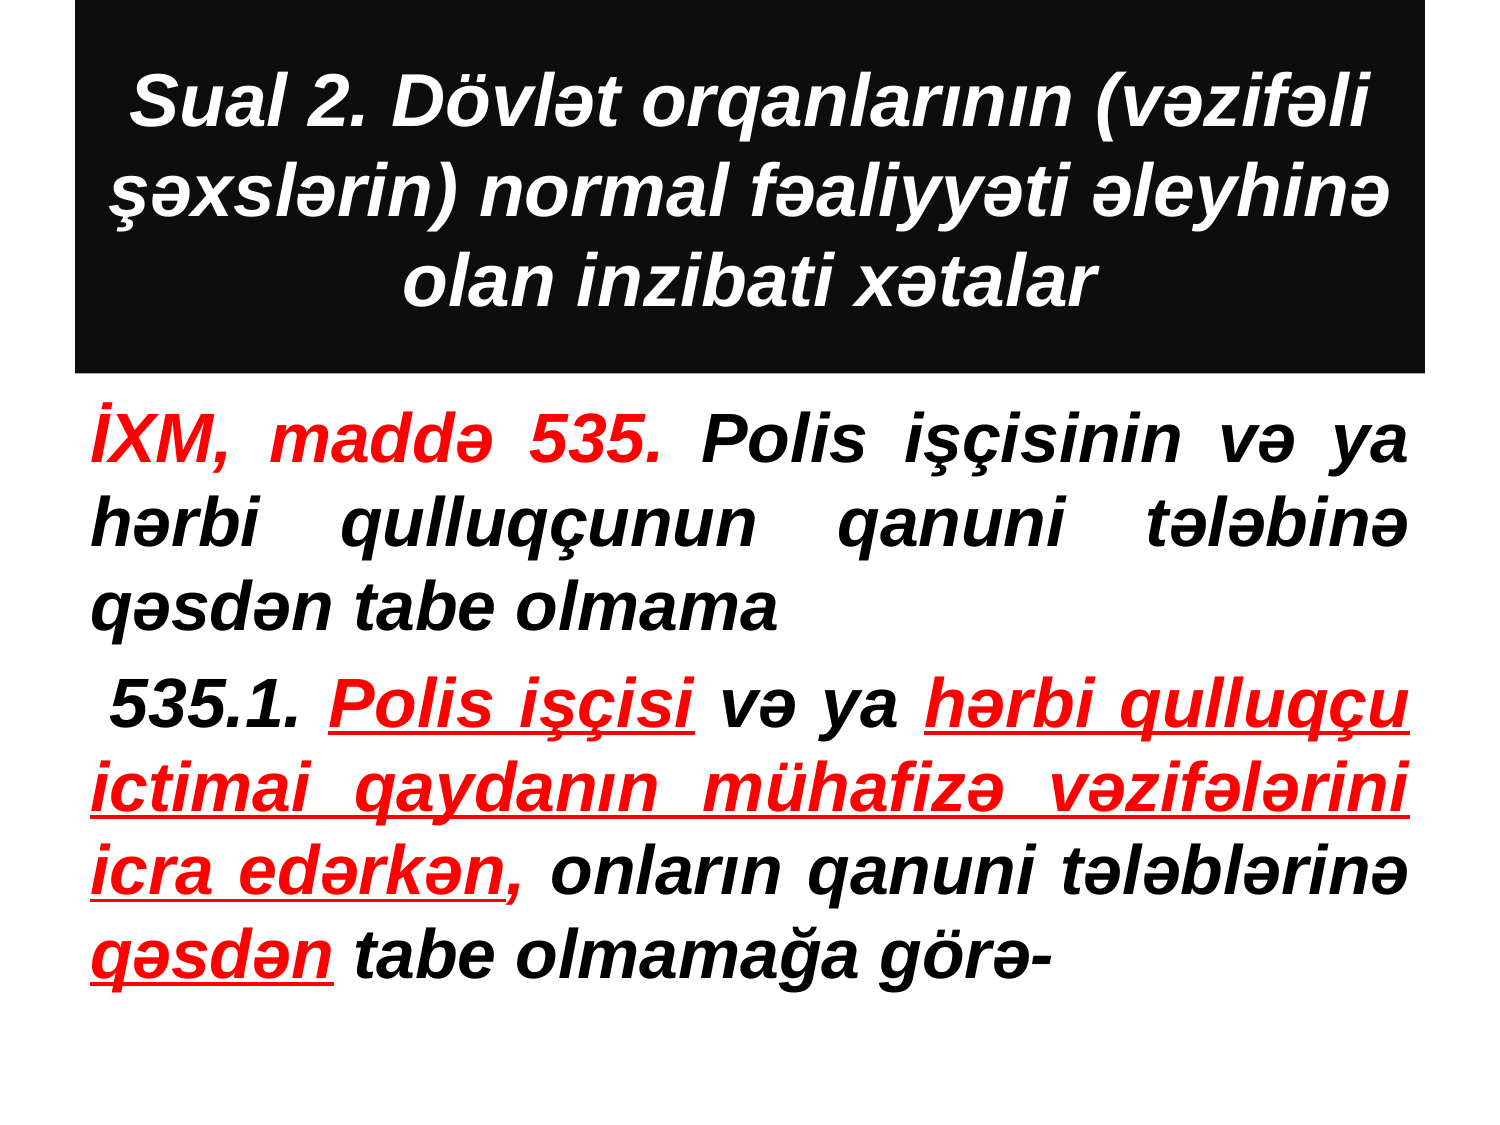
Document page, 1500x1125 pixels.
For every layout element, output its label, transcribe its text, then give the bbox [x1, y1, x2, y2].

list İXM, maddə 535. Polis işçisinin və ya hərbi qulluqçunun qanuni tələbinə qəsdən tabe olmama 535.1. Polis işçisi və ya hərbi qulluqçu ictimai qaydanın mühafizə vəzifələrini icra edərkən, onların qanuni tələblərinə qəsdən tabe olmamağa görə- [75, 385, 1425, 1047]
title Sual 2. Dövlət orqanlarının (vəzifəli şəxslərin) normal fəaliyyəti əleyhinə olan inzibati xətalar [75, 0, 1425, 374]
